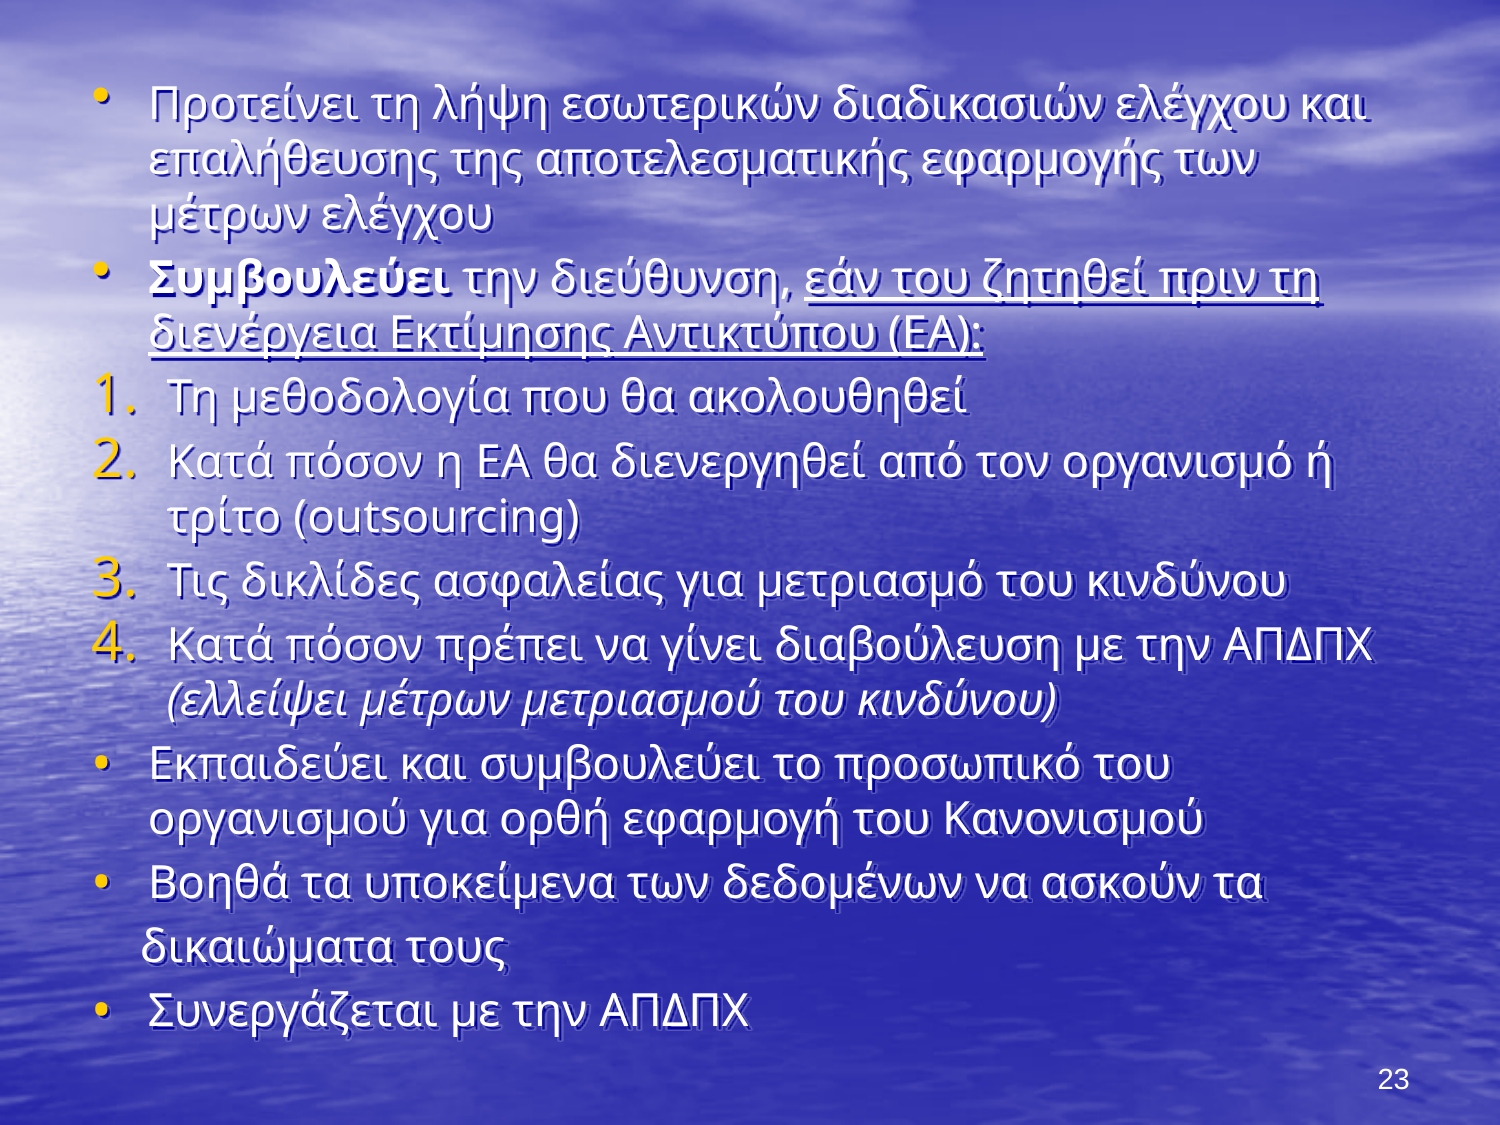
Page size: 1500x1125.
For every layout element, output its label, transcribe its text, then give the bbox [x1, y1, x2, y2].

slide_number 23 [1074, 1043, 1426, 1103]
list Προτείνει τη λήψη εσωτερικών διαδικασιών ελέγχου και επαλήθευσης της αποτελεσματικής εφαρμογής των μέτρων ελέγχου Συμβουλεύει την διεύθυνση, εάν του ζητηθεί πριν τη διενέργεια Εκτίμησης Αντικτύπου (ΕΑ): Τη μεθοδολογία που θα ακολουθηθεί Κατά πόσον η ΕΑ θα διενεργηθεί από τον οργανισμό ή τρίτο (outsourcing) Τις δικλίδες ασφαλείας για μετριασμό του κινδύνου Κατά πόσον πρέπει να γίνει διαβούλευση με την ΑΠΔΠΧ (ελλείψει μέτρων μετριασμού του κινδύνου) Εκπαιδεύει και συμβουλεύει το προσωπικό του οργανισμού για ορθή εφαρμογή του Κανονισμού Βοηθά τα υποκείμενα των δεδομένων να ασκούν τα δικαιώματα τους Συνεργάζεται με την ΑΠΔΠΧ [76, 66, 1436, 1036]
